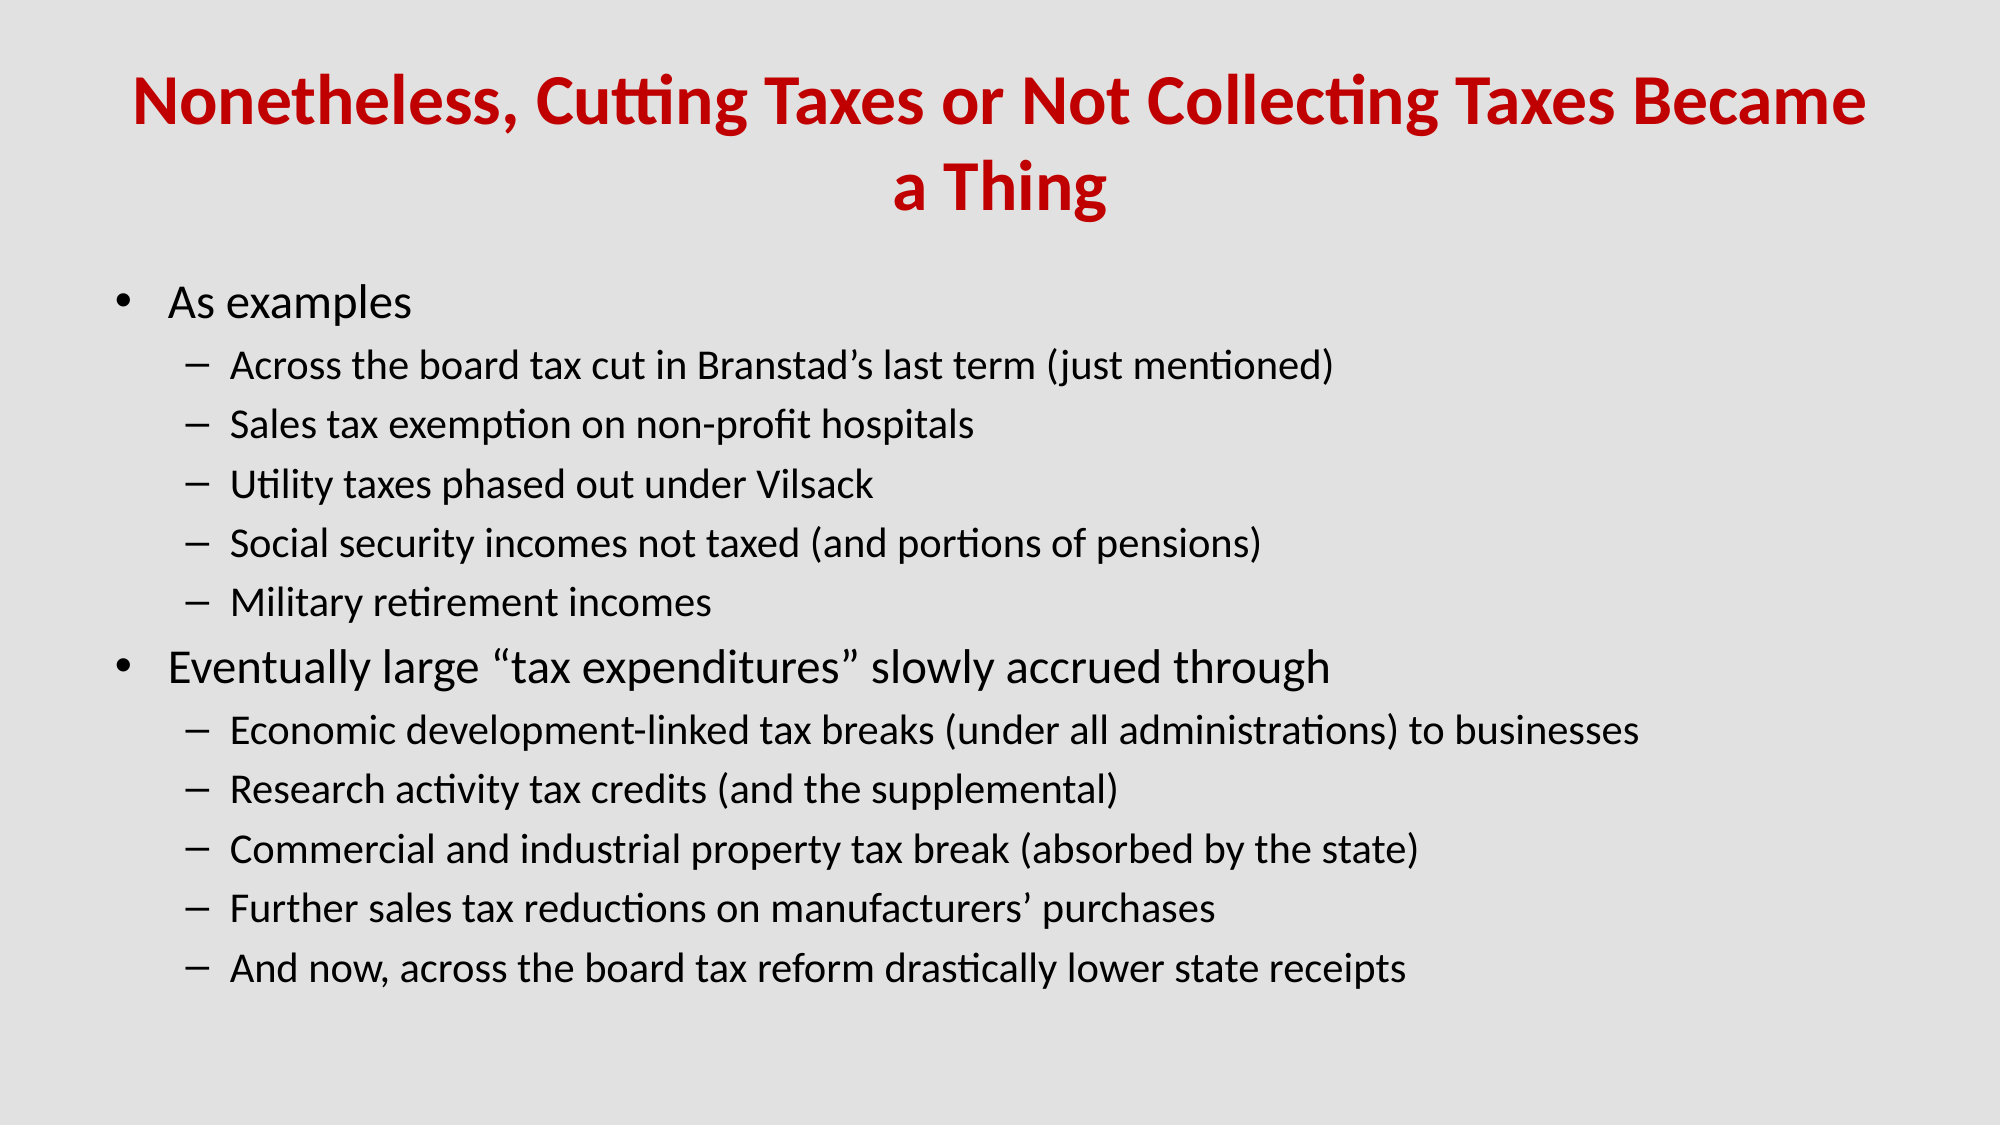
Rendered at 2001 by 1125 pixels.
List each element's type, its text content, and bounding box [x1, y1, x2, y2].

list As examples Across the board tax cut in Branstad’s last term (just mentioned) Sales tax exemption on non-profit hospitals Utility taxes phased out under Vilsack Social security incomes not taxed (and portions of pensions) Military retirement incomes Eventually large “tax expenditures” slowly accrued through Economic development-linked tax breaks (under all administrations) to businesses Research activity tax credits (and the supplemental) Commercial and industrial property tax break (absorbed by the state) Further sales tax reductions on manufacturers’ purchases And now, across the board tax reform drastically lower state receipts [99, 262, 1900, 1005]
title Nonetheless, Cutting Taxes or Not Collecting Taxes Became a Thing [99, 45, 1900, 233]
